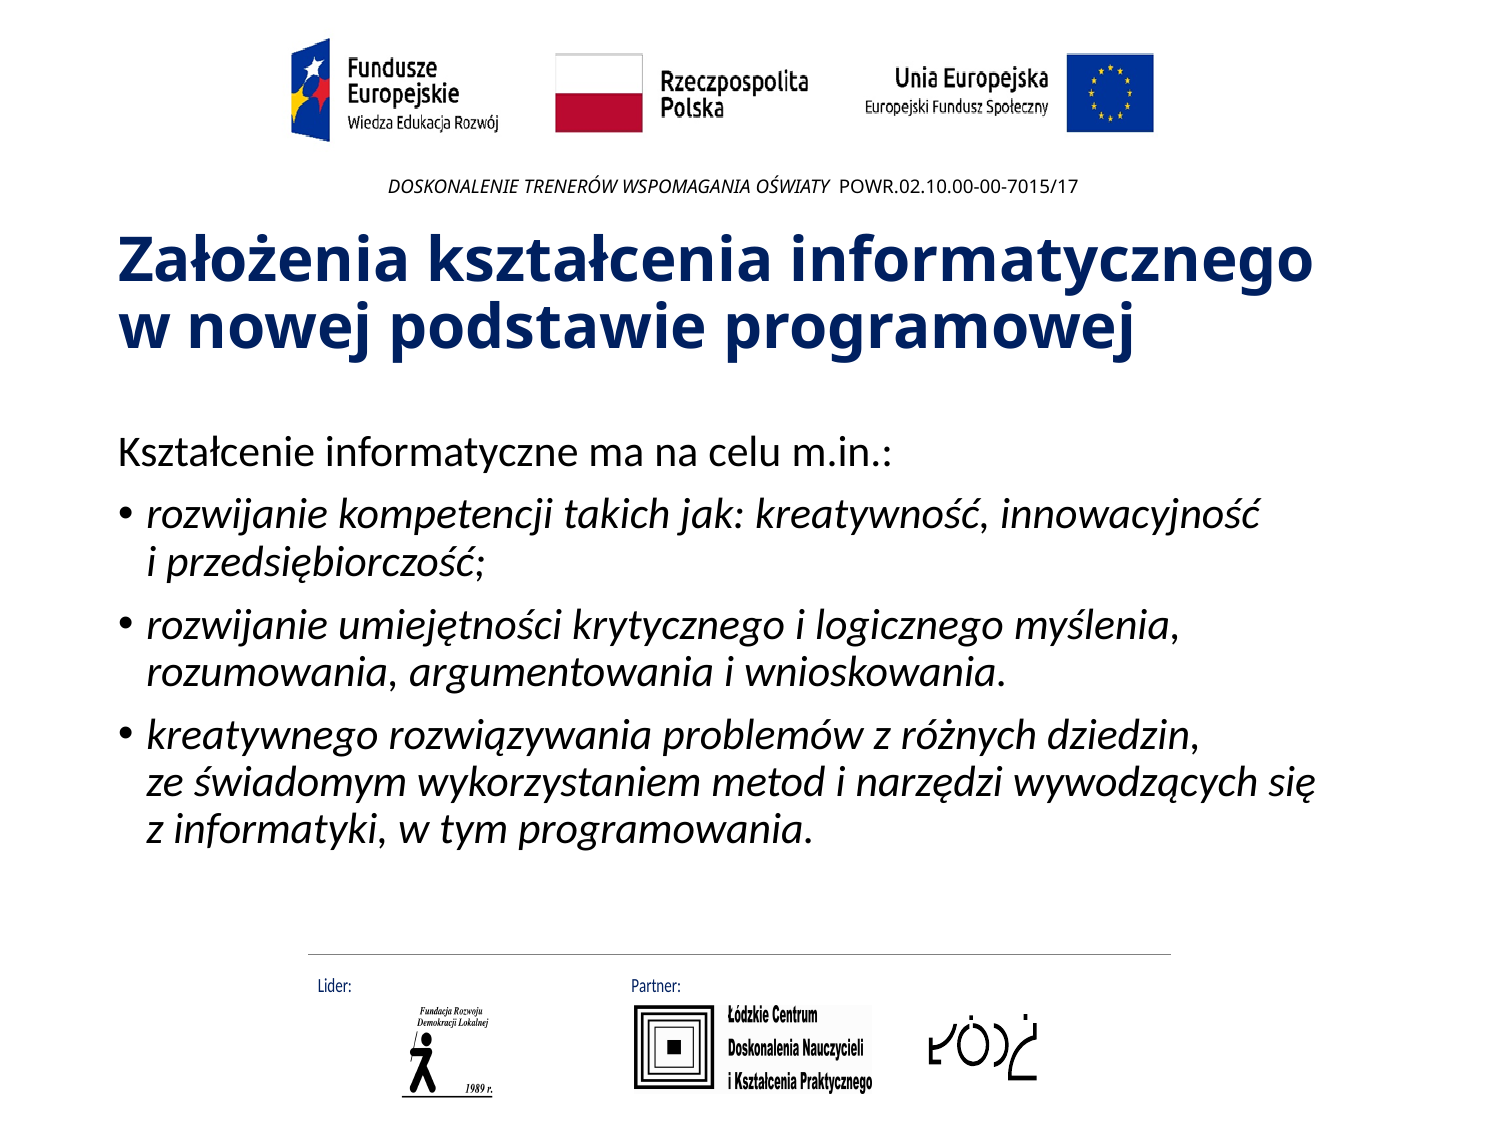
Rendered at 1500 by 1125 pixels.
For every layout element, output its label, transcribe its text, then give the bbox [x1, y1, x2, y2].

list Kształcenie informatyczne ma na celu m.in.: rozwijanie kompetencji takich jak: kreatywność, innowacyjność i przedsiębiorczość; rozwijanie umiejętności krytycznego i logicznego myślenia, rozumowania, argumentowania i wnioskowania. kreatywnego rozwiązywania problemów z różnych dziedzin, ze świadomym wykorzystaniem metod i narzędzi wywodzących się z informatyki, w tym programowania. [103, 420, 1397, 988]
picture [271, 13, 1173, 168]
title Założenia kształcenia informatycznego w nowej podstawie programowej [103, 219, 1397, 371]
